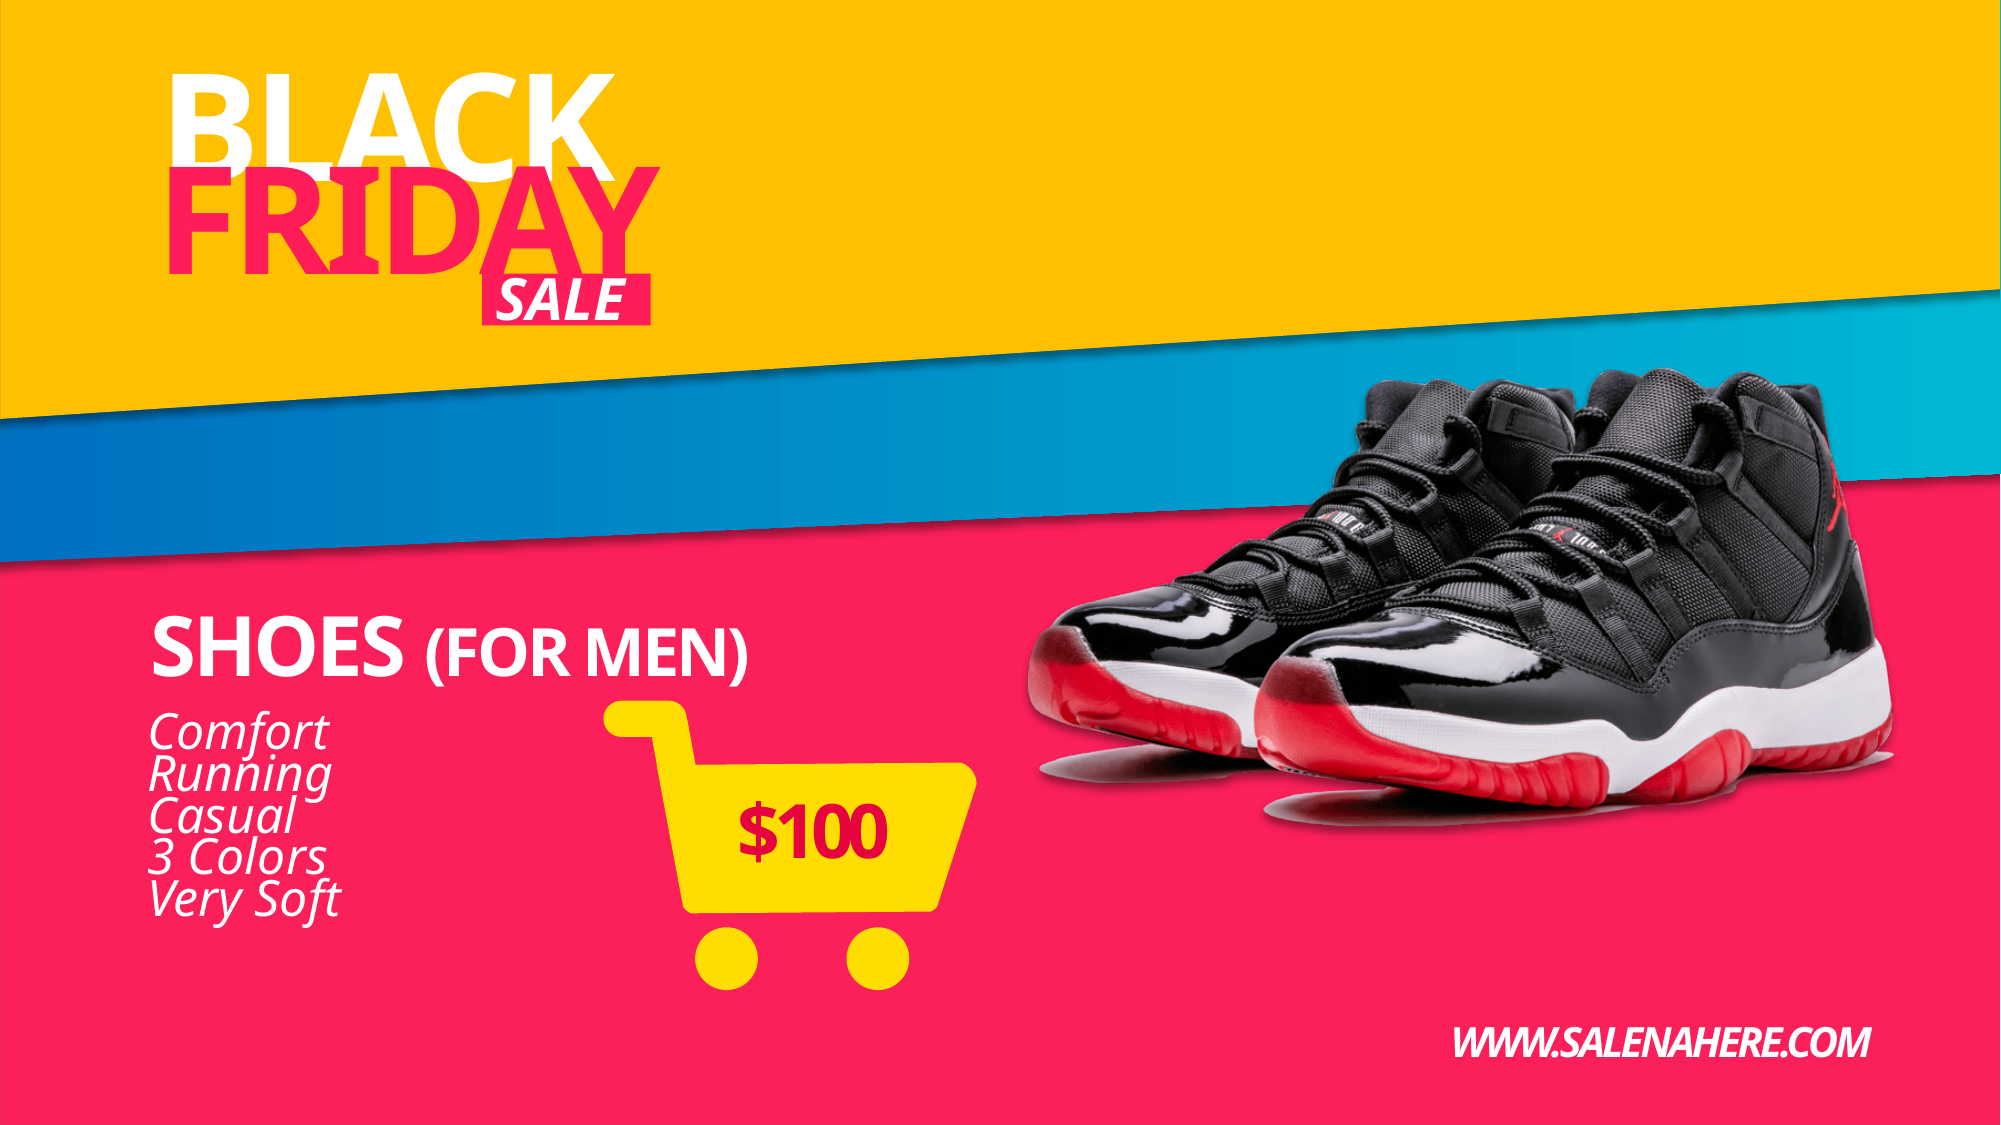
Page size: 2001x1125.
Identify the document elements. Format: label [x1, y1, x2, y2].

text_box [0, 0, 2000, 1125]
